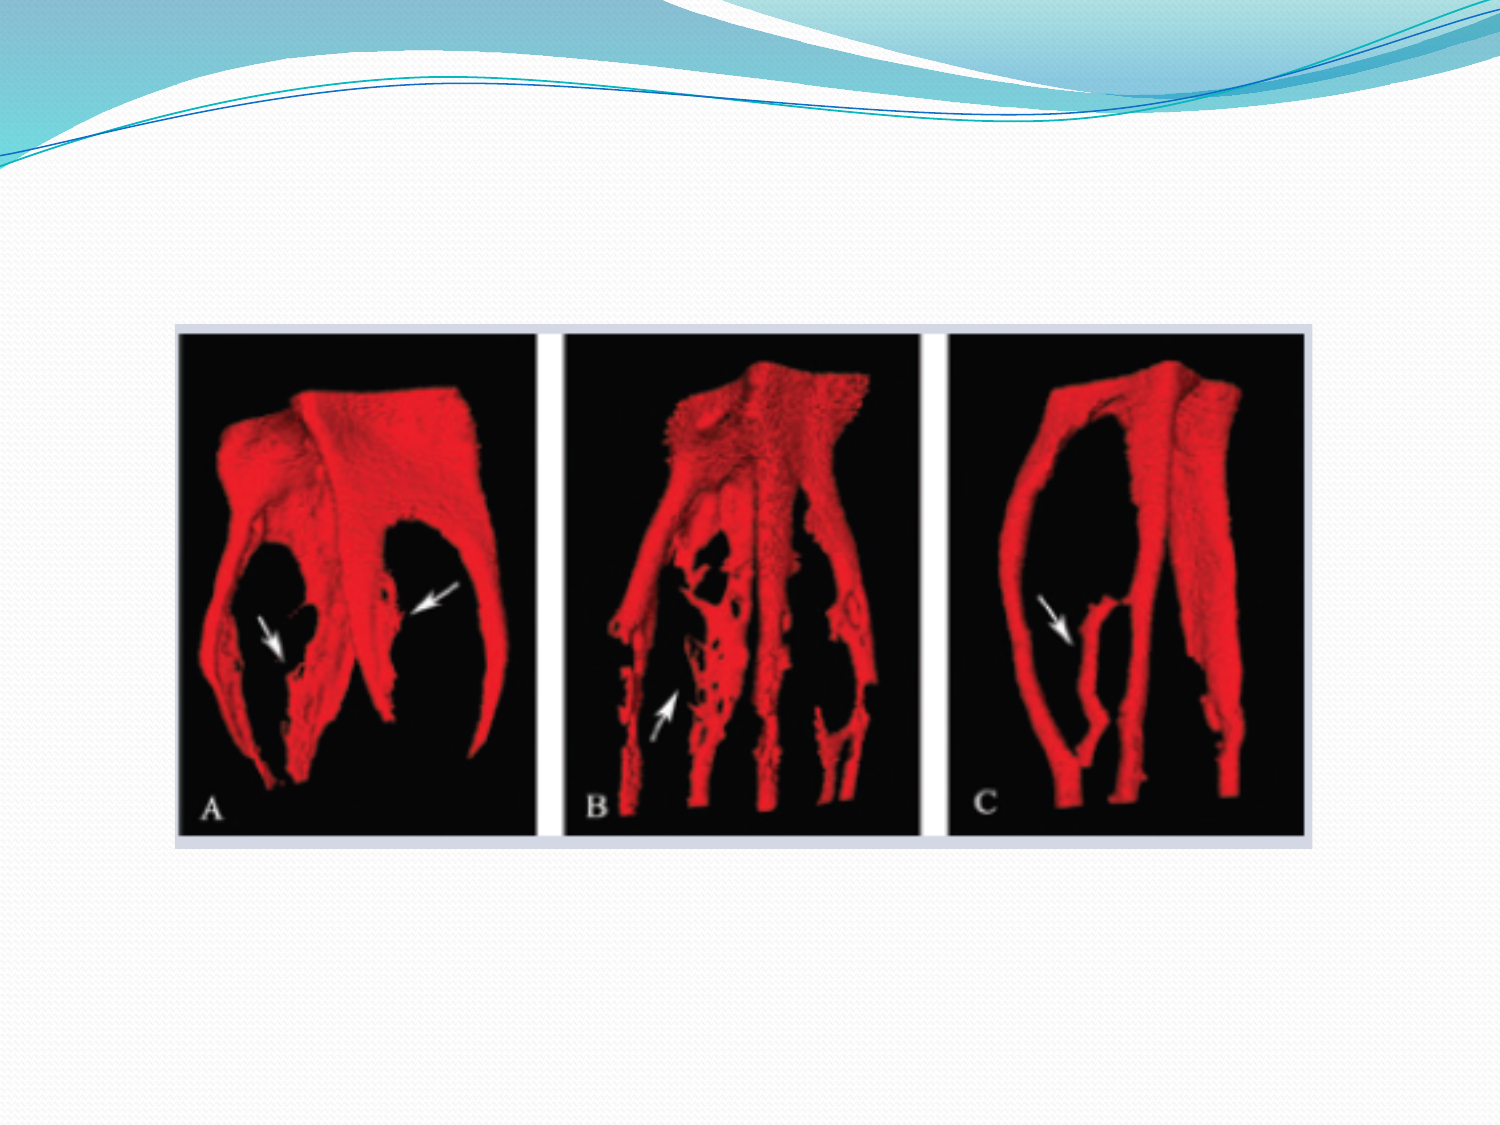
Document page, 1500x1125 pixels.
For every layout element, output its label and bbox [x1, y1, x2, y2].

picture [174, 324, 1313, 849]
